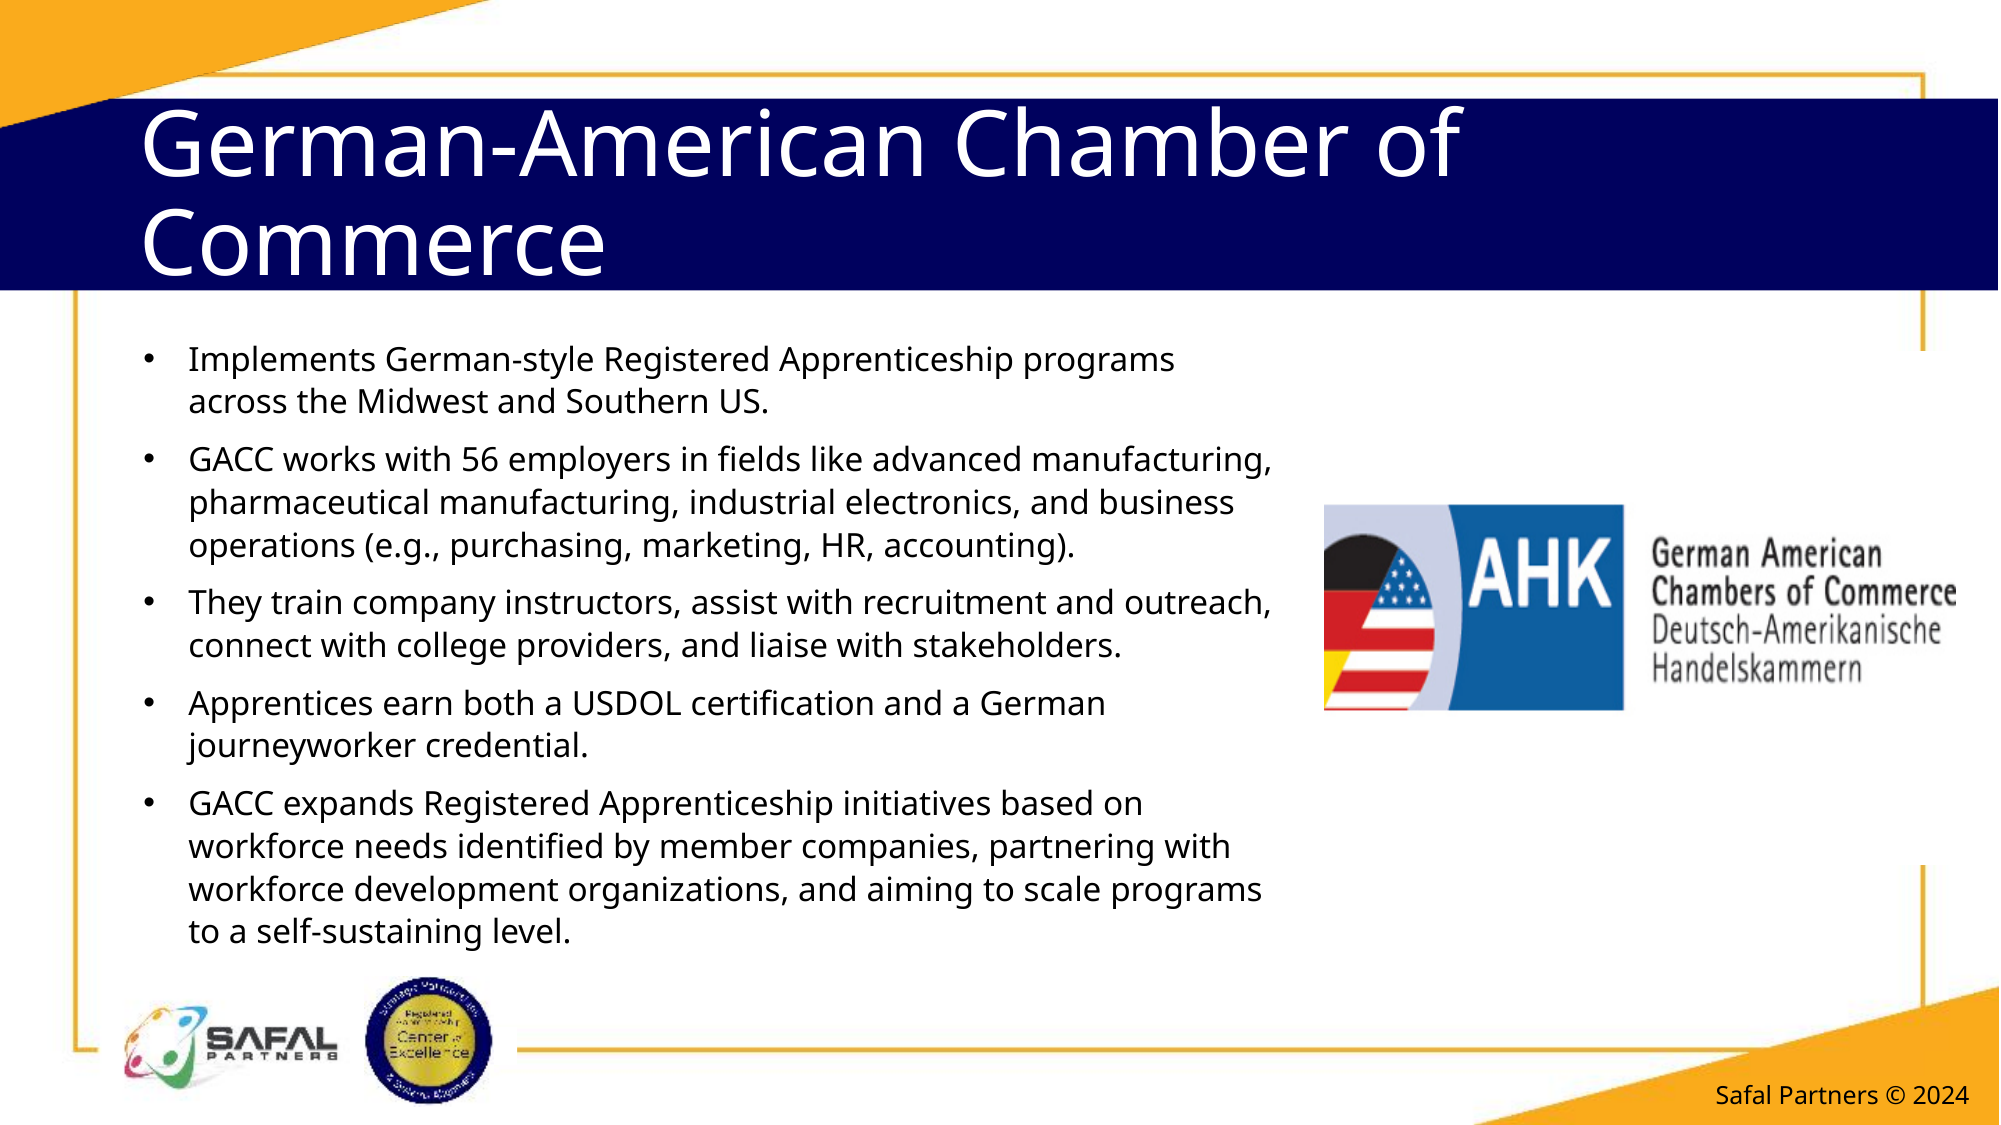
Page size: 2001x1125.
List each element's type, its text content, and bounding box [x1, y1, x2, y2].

picture [0, 0, 1999, 1125]
title German-American Chamber of Commerce [124, 87, 1850, 306]
text_box Safal Partners © 2024 [1439, 1065, 1985, 1125]
list Implements German-style Registered Apprenticeship programs across the Midwest and Southern US. GACC works with 56 employers in fields like advanced manufacturing, pharmaceutical manufacturing, industrial electronics, and business operations (e.g., purchasing, marketing, HR, accounting). They train company instructors, assist with recruitment and outreach, connect with college providers, and liaise with stakeholders. Apprentices earn both a USDOL certification and a German journeyworker credential. GACC expands Registered Apprenticeship initiatives based on workforce needs identified by member companies, partnering with workforce development organizations, and aiming to scale programs to a self-sustaining level. [128, 294, 1298, 991]
